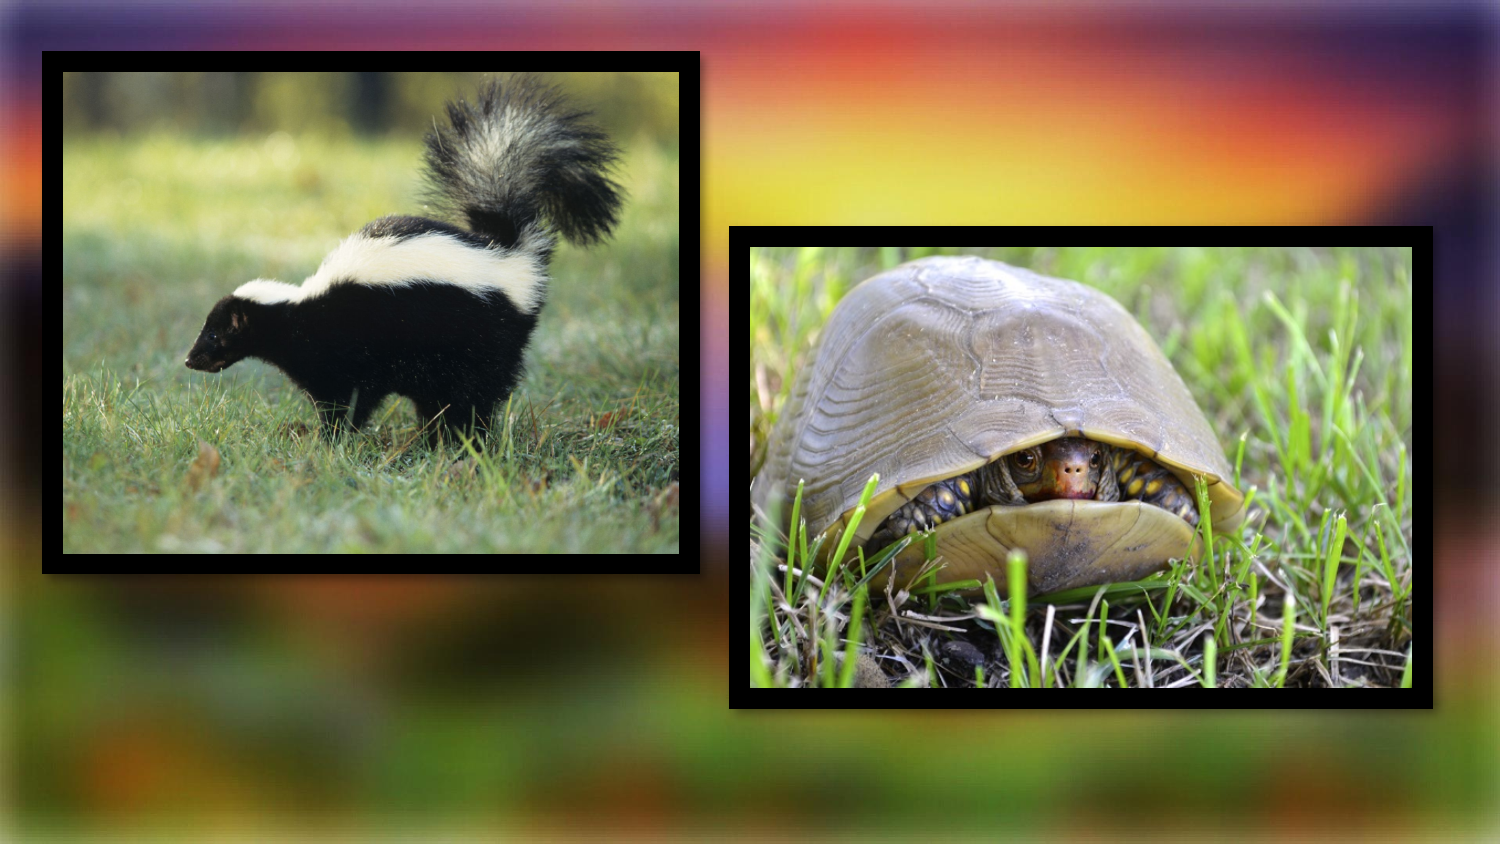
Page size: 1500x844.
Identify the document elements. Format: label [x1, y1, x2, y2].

picture [0, 0, 1500, 844]
list [62, 71, 680, 554]
